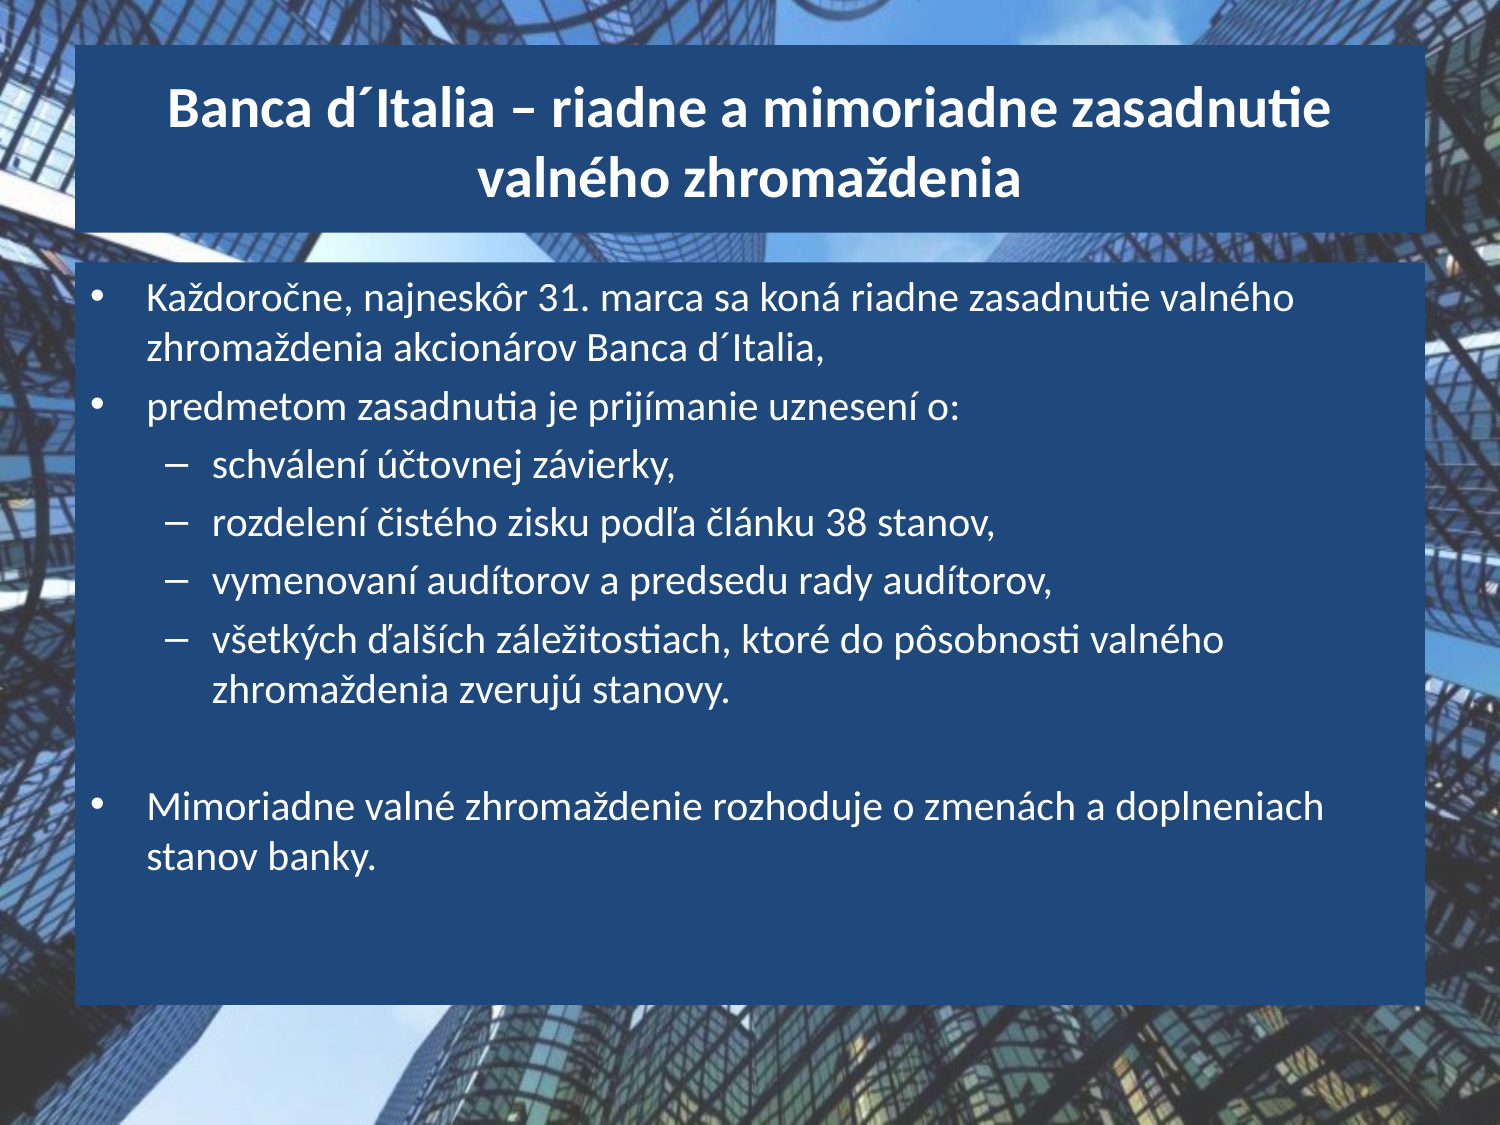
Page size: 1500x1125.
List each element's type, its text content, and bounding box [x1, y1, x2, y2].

list Každoročne, najneskôr 31. marca sa koná riadne zasadnutie valného zhromaždenia akcionárov Banca d´Italia, predmetom zasadnutia je prijímanie uznesení o: schválení účtovnej závierky, rozdelení čistého zisku podľa článku 38 stanov, vymenovaní audítorov a predsedu rady audítorov, všetkých ďalších záležitostiach, ktoré do pôsobnosti valného zhromaždenia zverujú stanovy. Mimoriadne valné zhromaždenie rozhoduje o zmenách a doplneniach stanov banky. [75, 262, 1425, 1005]
title Banca d´Italia – riadne a mimoriadne zasadnutie valného zhromaždenia [75, 45, 1425, 233]
